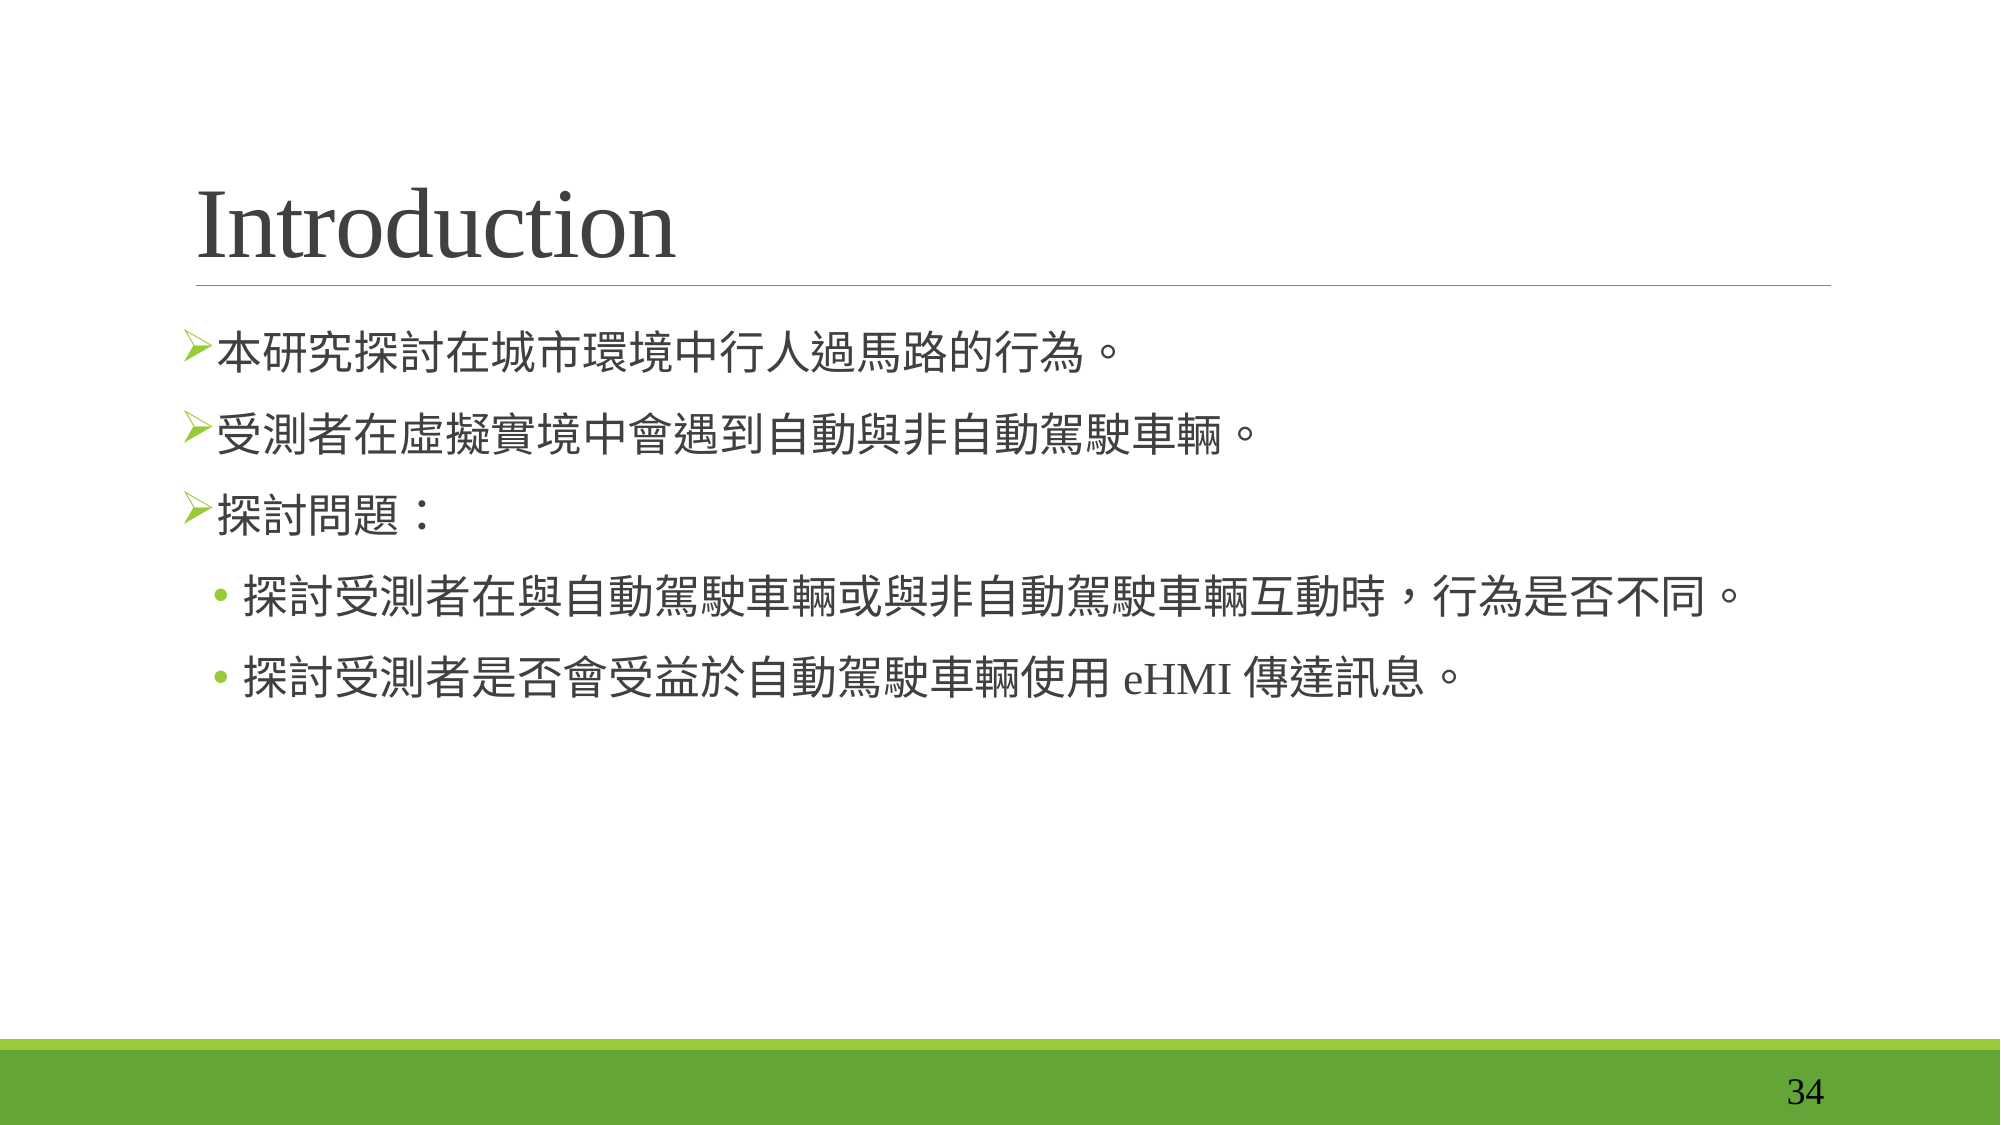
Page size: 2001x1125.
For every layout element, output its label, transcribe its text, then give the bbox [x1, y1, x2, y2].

list 本研究探討在城市環境中行人過馬路的行為。 受測者在虛擬實境中會遇到自動與非自動駕駛車輛。 探討問題： 探討受測者在與自動駕駛車輛或與非自動駕駛車輛互動時，行為是否不同。 探討受測者是否會受益於自動駕駛車輛使用eHMI傳達訊息。 [180, 302, 1830, 963]
slide_number 34 [1624, 1059, 1840, 1120]
title Introduction [180, 47, 1830, 285]
